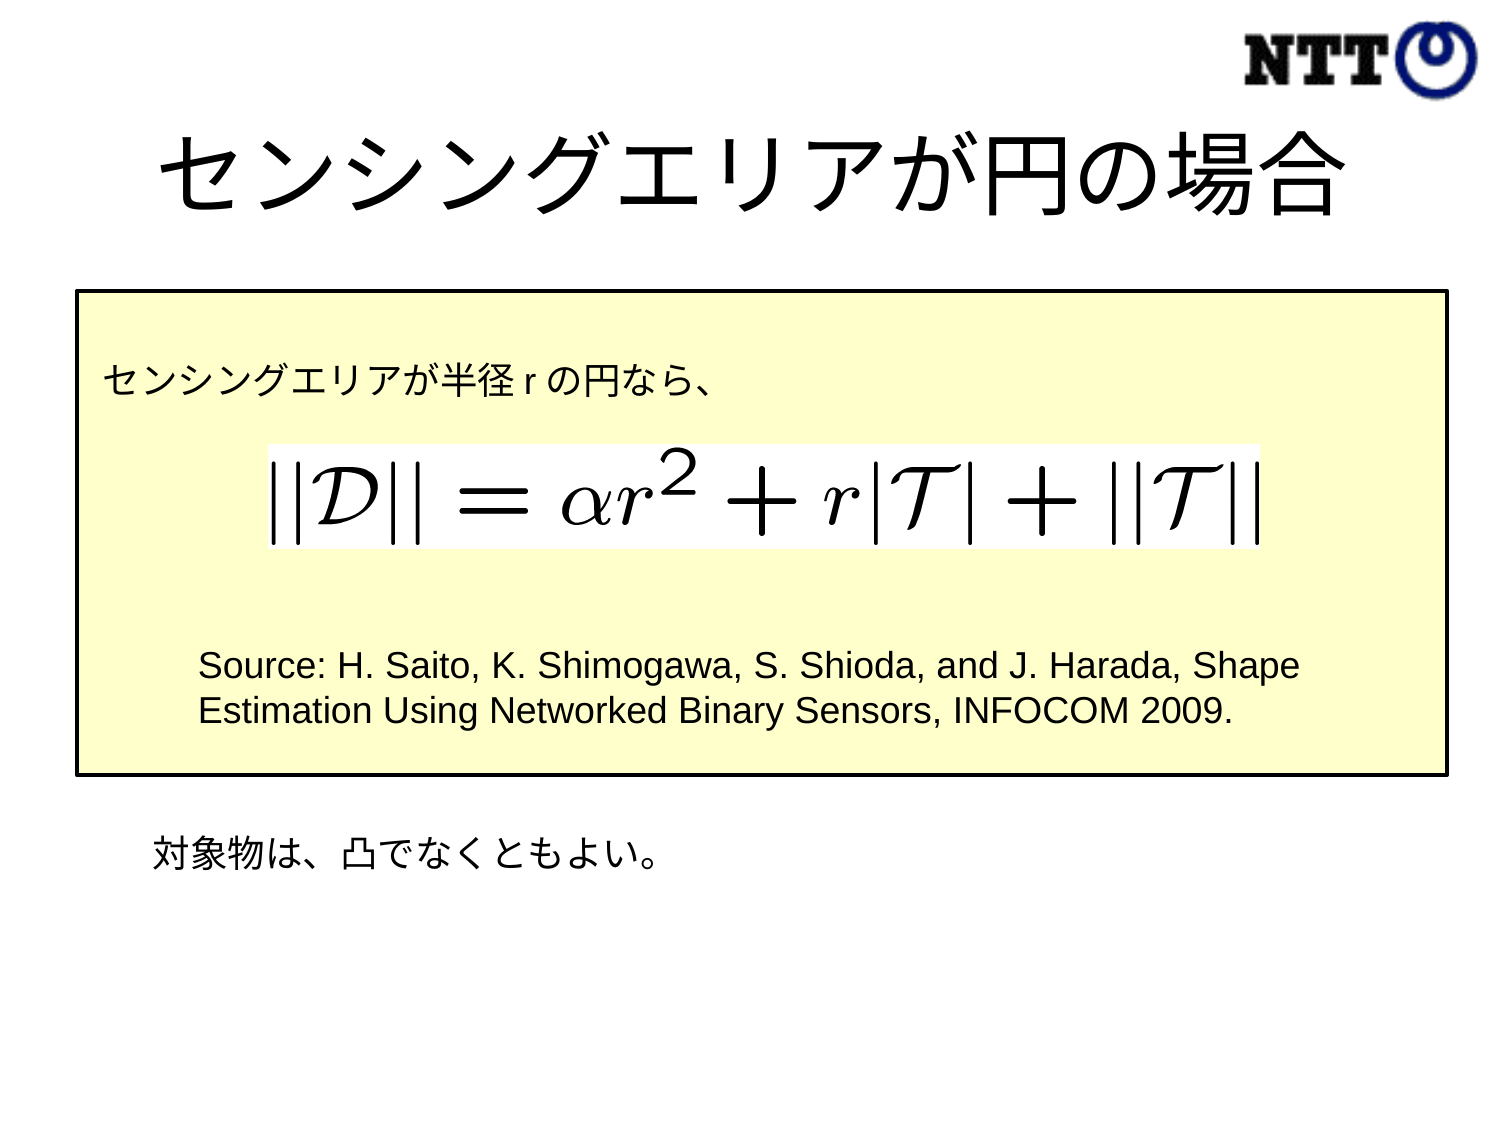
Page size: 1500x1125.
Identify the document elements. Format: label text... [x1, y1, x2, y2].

text_box センシングエリアが半径rの円なら、 [87, 349, 748, 410]
picture [268, 444, 1261, 549]
text_box 対象物は、凸でなくともよい。 [138, 822, 693, 883]
text_box Source: H. Saito, K. Shimogawa, S. Shioda, and J. Harada, Shape Estimation Using Networked Binary Sensors, INFOCOM 2009. [183, 633, 1376, 738]
text_box [75, 289, 1449, 777]
title センシングエリアが円の場合 [76, 77, 1428, 266]
picture [1234, 18, 1483, 104]
